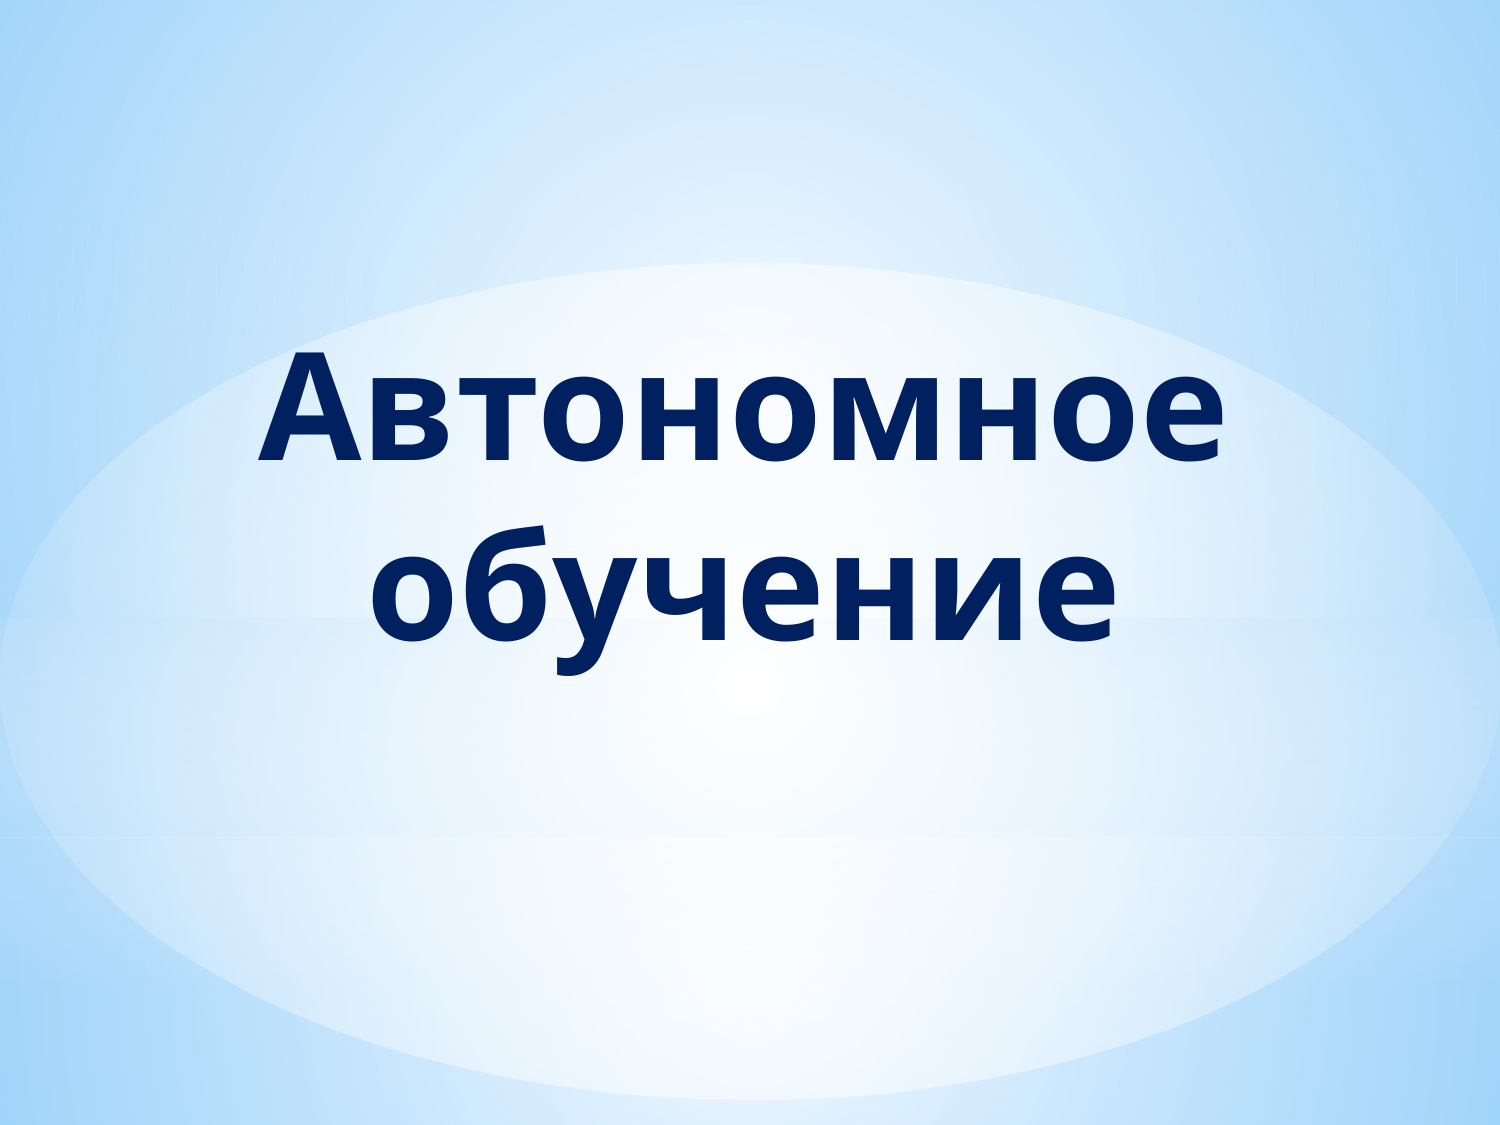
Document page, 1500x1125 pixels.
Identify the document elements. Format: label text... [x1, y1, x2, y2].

title Автономное обучение [147, 302, 1341, 491]
